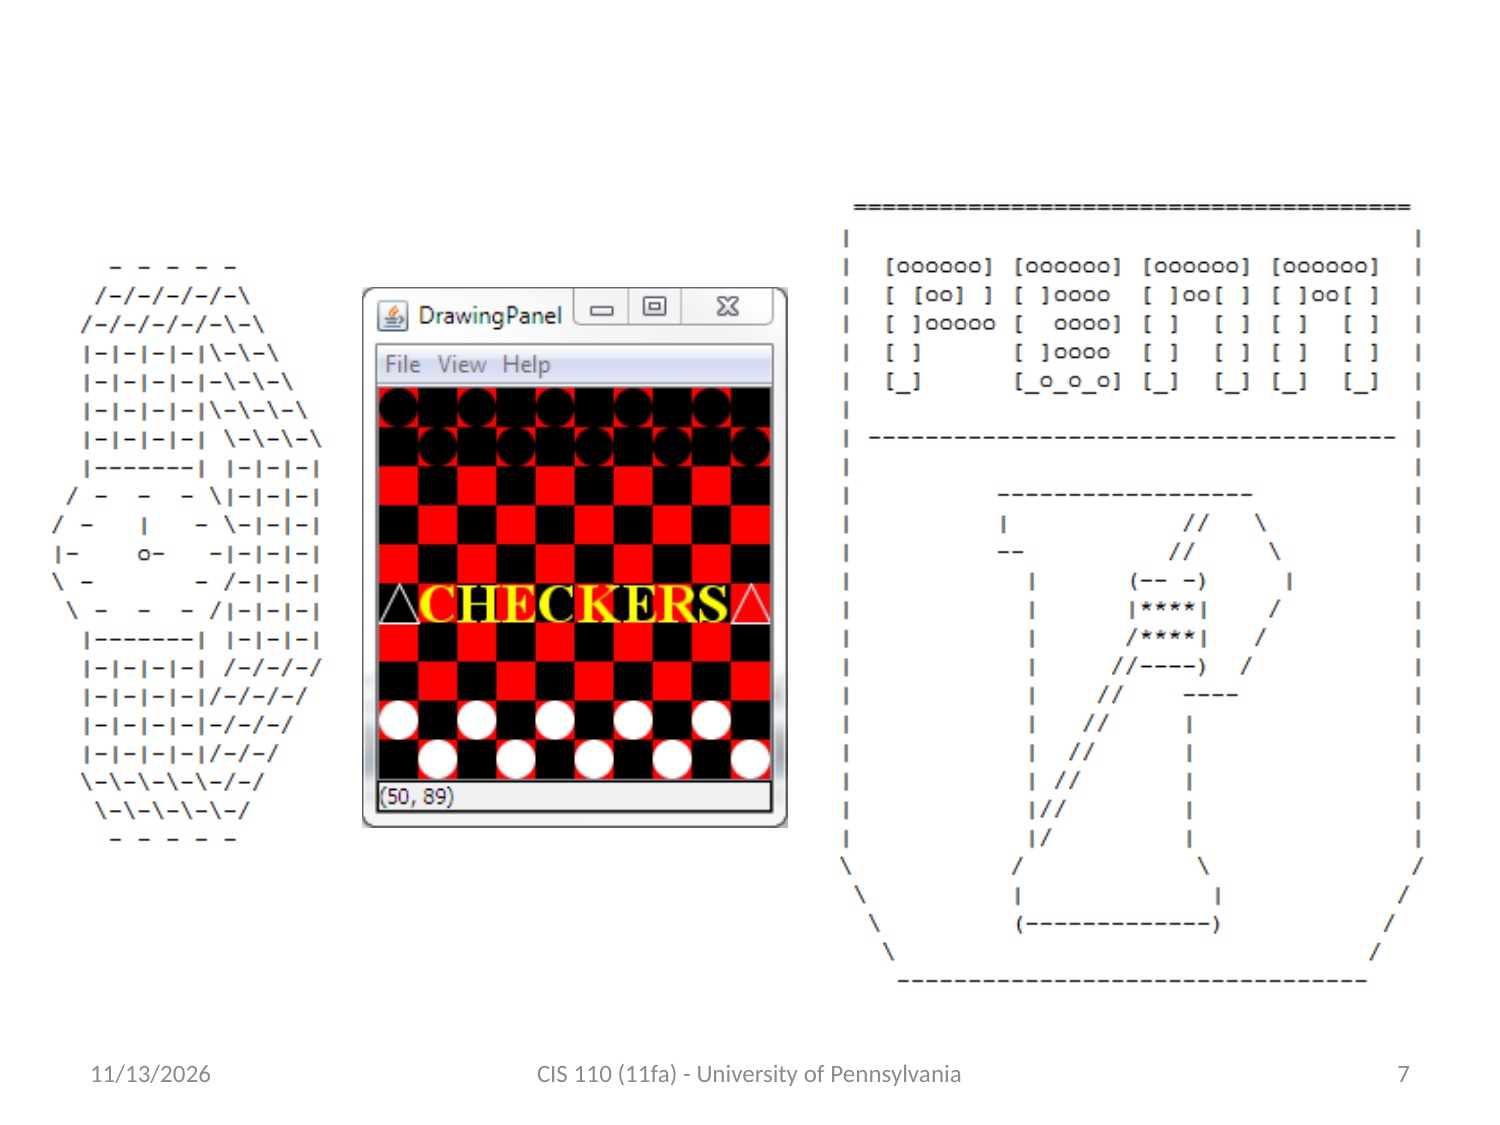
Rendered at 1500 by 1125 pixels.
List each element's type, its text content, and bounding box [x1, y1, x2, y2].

picture [362, 287, 788, 828]
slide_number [75, 1042, 425, 1103]
picture [37, 237, 338, 860]
picture [824, 187, 1440, 1003]
slide_number 7 [1074, 1042, 1425, 1103]
footer CIS 110 (11fa) - University of Pennsylvania [512, 1042, 988, 1103]
